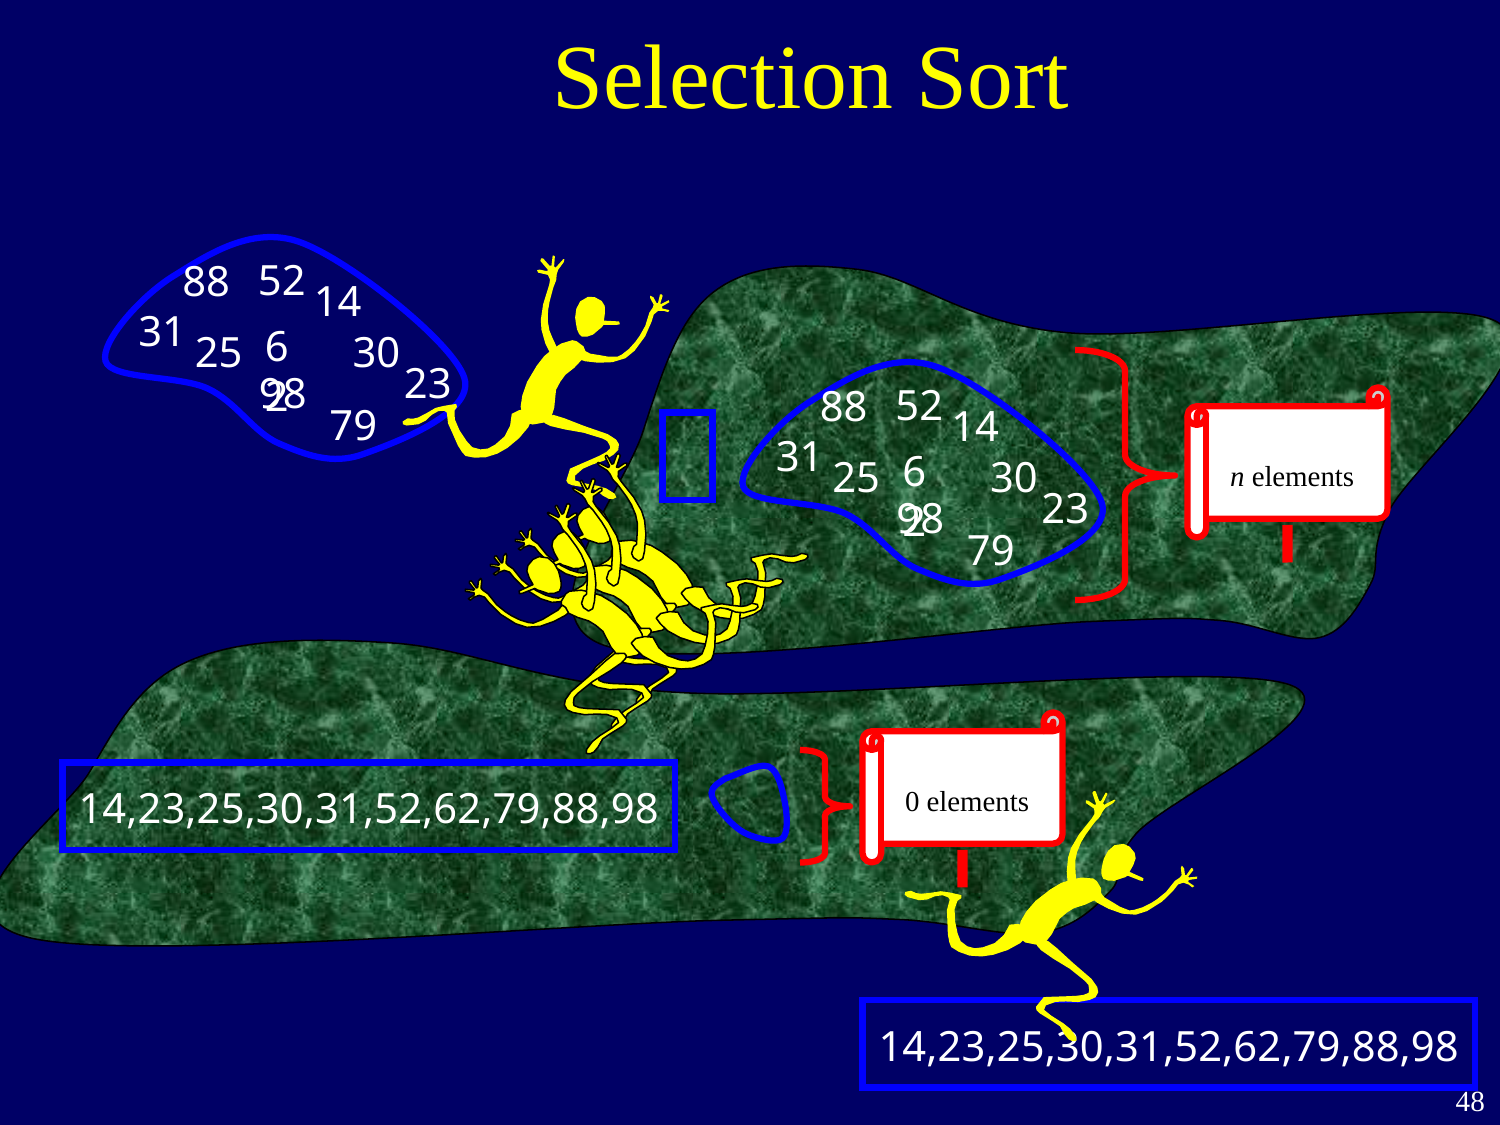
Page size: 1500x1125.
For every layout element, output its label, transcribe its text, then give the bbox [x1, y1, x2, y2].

text_box [711, 765, 787, 841]
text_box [474, 462, 820, 734]
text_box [862, 712, 1063, 888]
text_box [1141, 469, 1176, 482]
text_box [1187, 387, 1388, 563]
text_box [862, 999, 1476, 1088]
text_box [929, 762, 1151, 1059]
text_box [662, 412, 713, 460]
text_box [737, 349, 1138, 591]
text_box [650, 266, 1500, 647]
text_box Selection Sort [537, 9, 1085, 135]
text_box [62, 762, 676, 851]
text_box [424, 241, 646, 538]
text_box [0, 640, 1305, 946]
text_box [99, 224, 501, 466]
text_box [799, 750, 850, 863]
